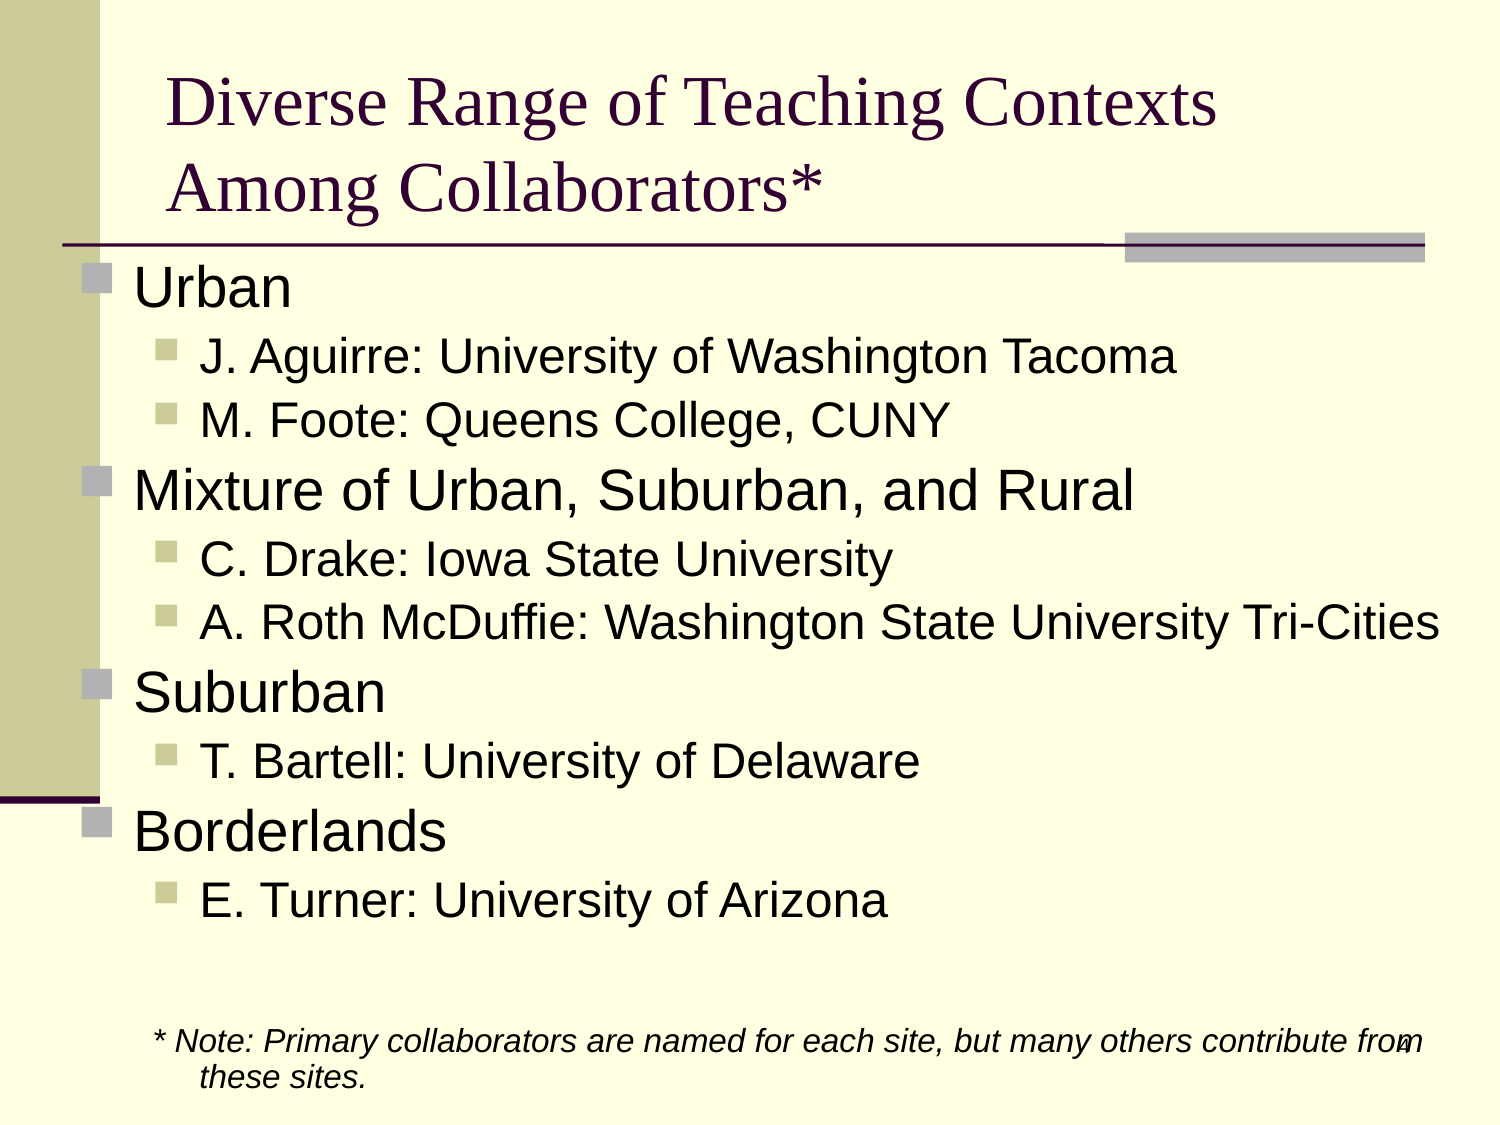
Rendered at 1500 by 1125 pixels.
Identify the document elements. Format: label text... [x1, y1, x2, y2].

list Urban J. Aguirre: University of Washington Tacoma M. Foote: Queens College, CUNY Mixture of Urban, Suburban, and Rural C. Drake: Iowa State University A. Roth McDuffie: Washington State University Tri-Cities Suburban T. Bartell: University of Delaware Borderlands E. Turner: University of Arizona * Note: Primary collaborators are named for each site, but many others contribute from these sites. [62, 249, 1500, 1125]
title Diverse Range of Teaching Contexts Among Collaborators* [149, 45, 1426, 234]
slide_number 4 [1112, 1024, 1426, 1101]
